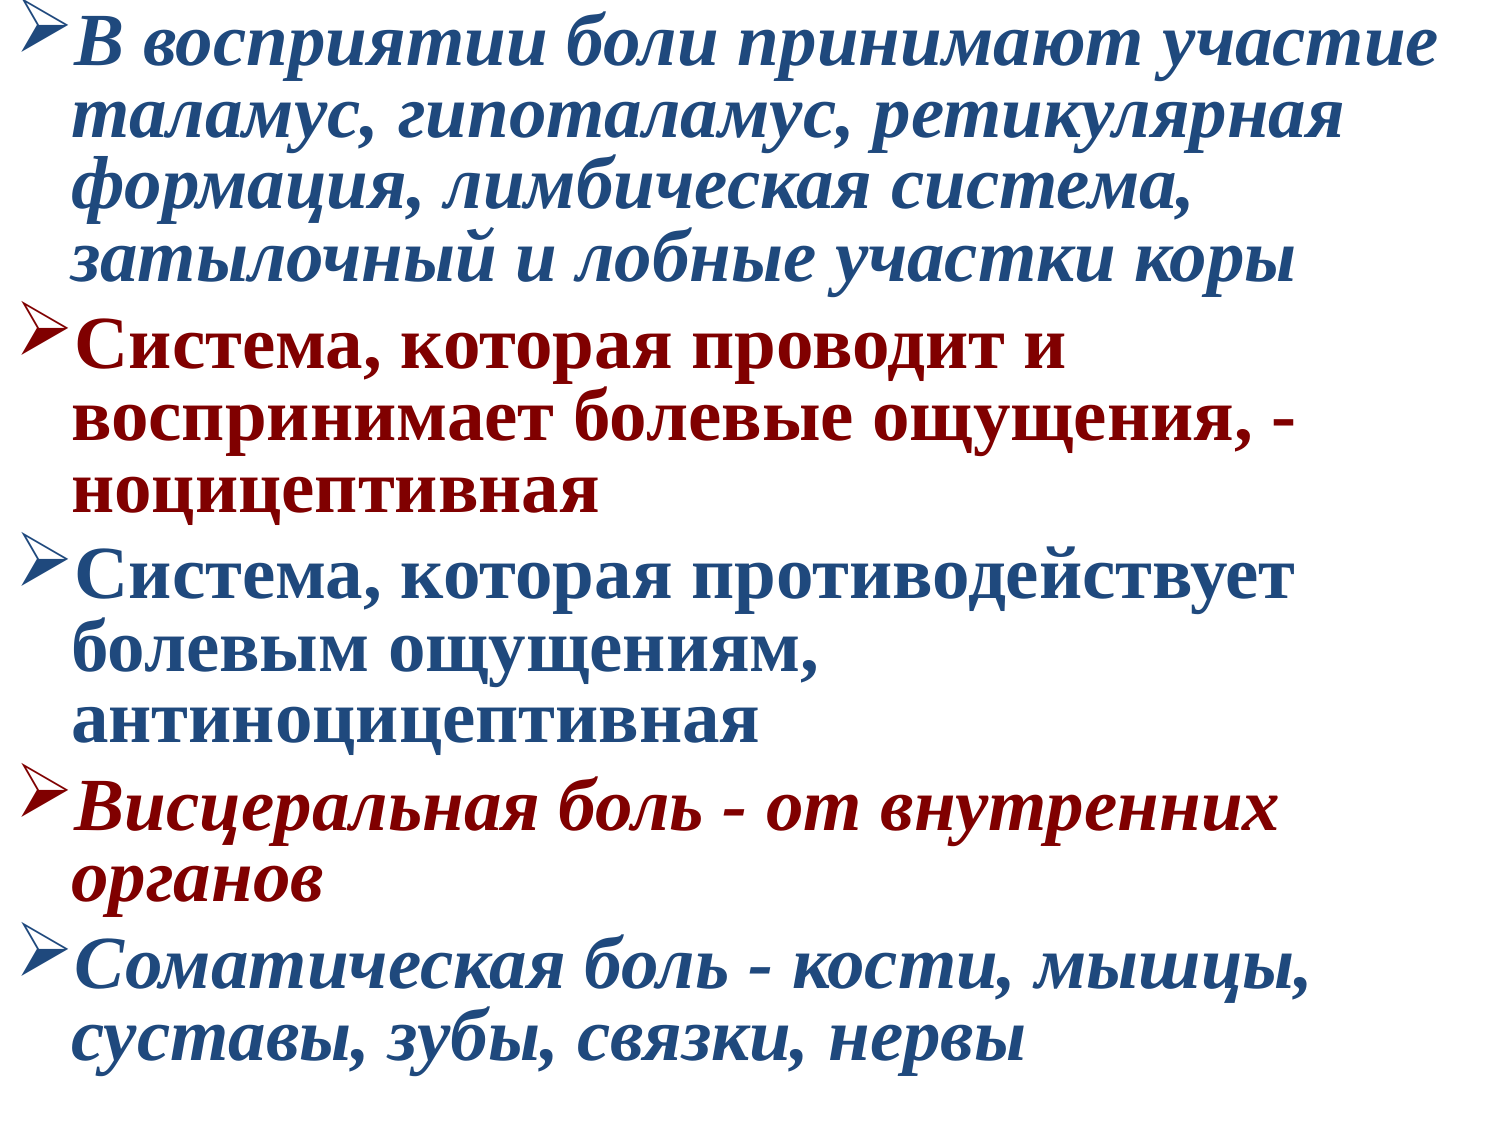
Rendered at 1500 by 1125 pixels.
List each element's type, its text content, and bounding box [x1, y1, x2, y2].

list В восприятии боли принимают участие таламус, гипоталамус, ретикулярная формация, лимбическая система, затылочный и лобные участки коры Система, которая проводит и воспринимает болевые ощущения, - ноцицептивная Система, которая противодействует болевым ощущениям, антиноцицептивная Висцеральная боль - от внутренних органов Соматическая боль - кости, мышцы, суставы, зубы, связки, нервы [0, 0, 1500, 1095]
